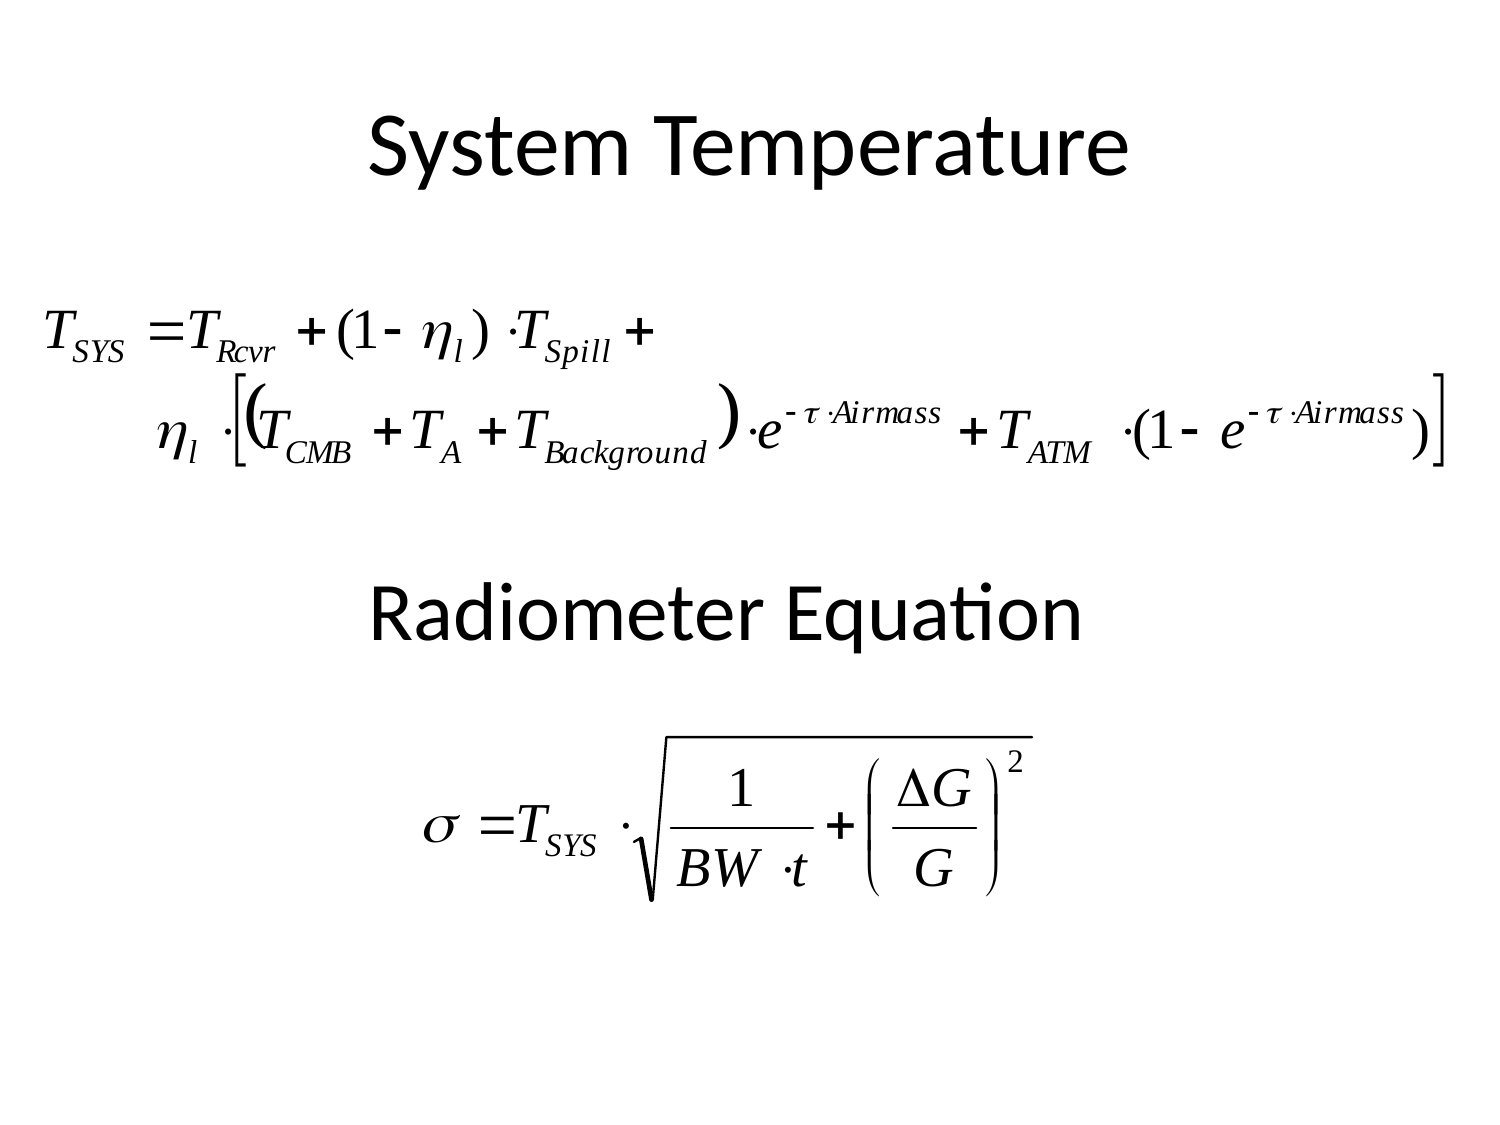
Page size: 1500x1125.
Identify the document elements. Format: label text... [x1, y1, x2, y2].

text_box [415, 724, 1044, 913]
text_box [37, 292, 1451, 483]
title System Temperature [75, 45, 1425, 233]
text_box Radiometer Equation [353, 549, 1100, 665]
